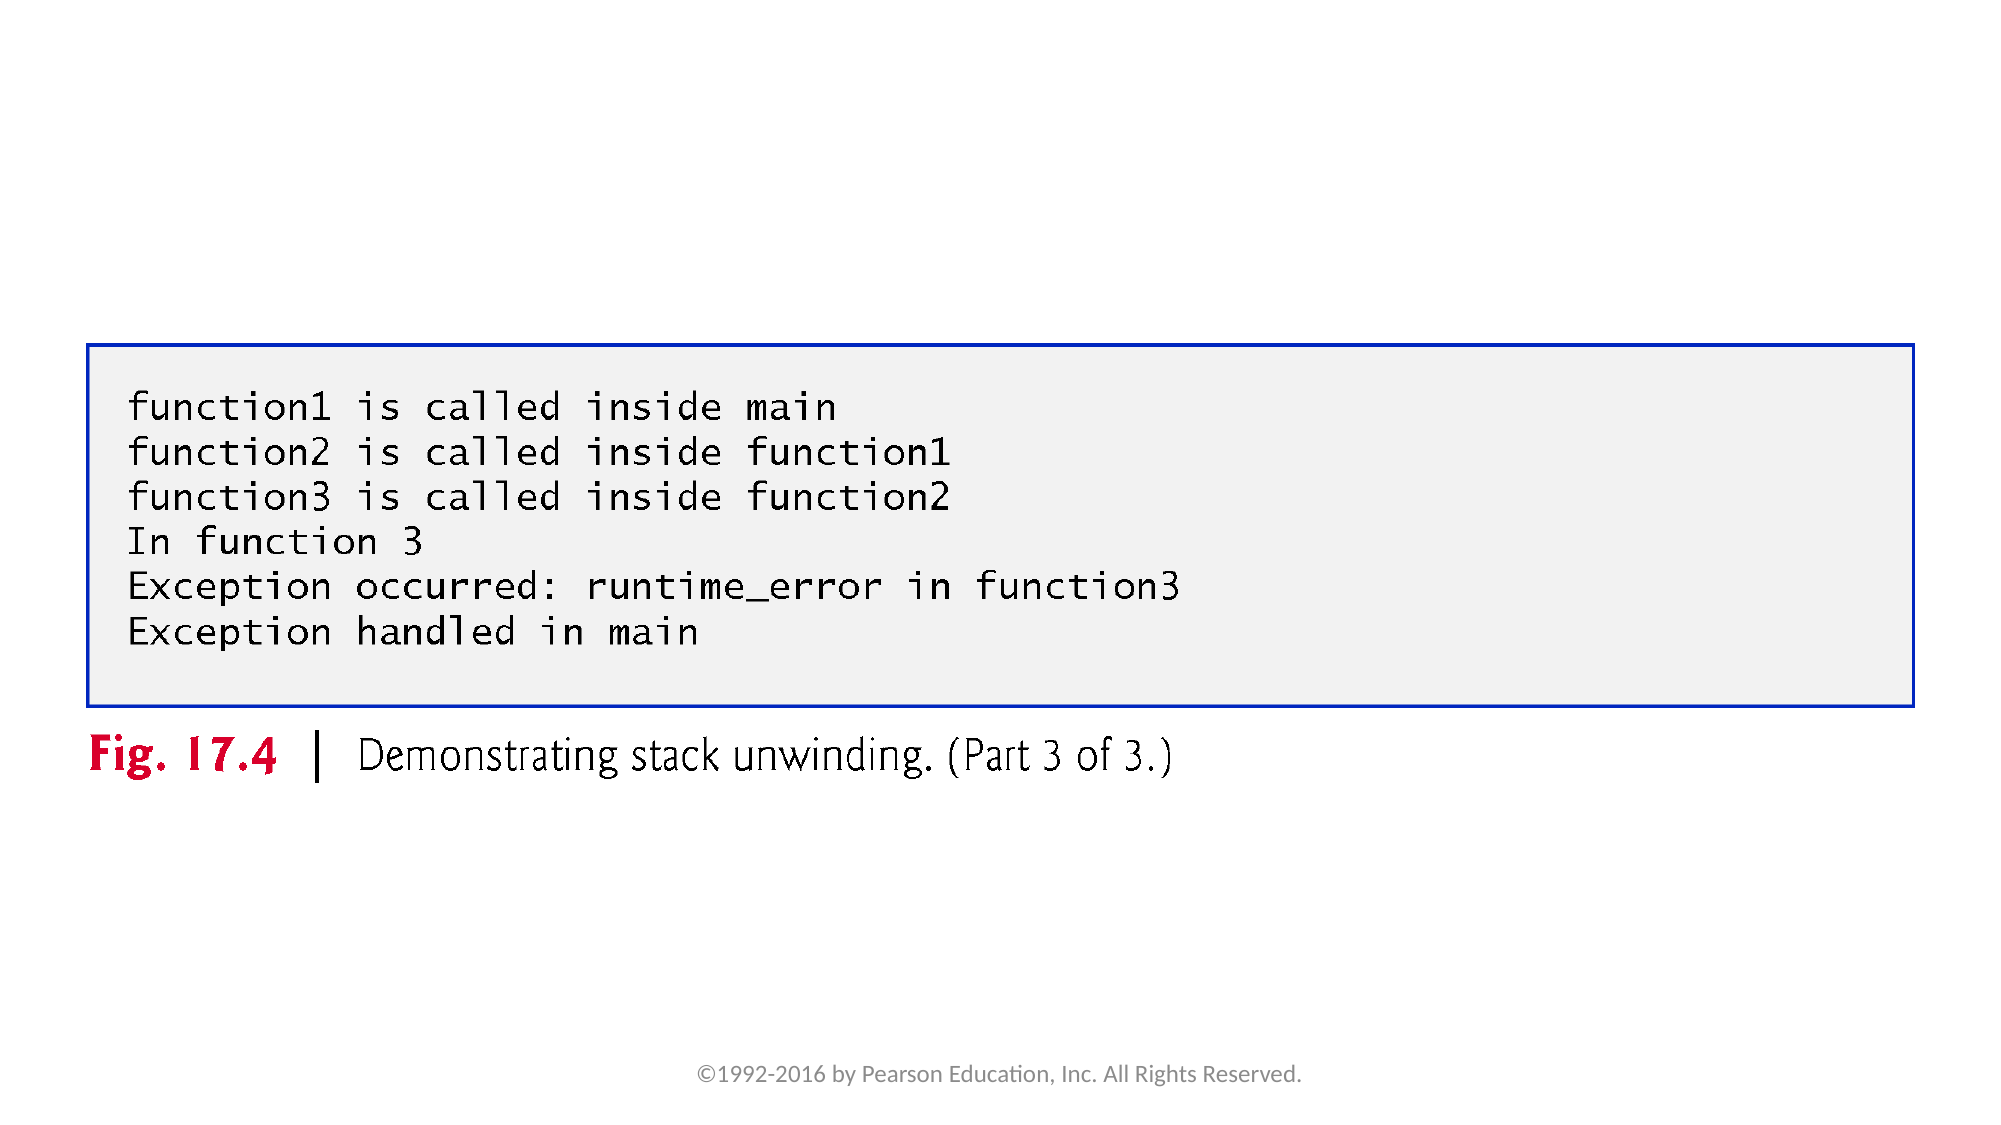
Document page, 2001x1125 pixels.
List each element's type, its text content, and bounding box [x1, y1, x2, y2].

picture [0, 257, 2000, 868]
footer ©1992-2016 by Pearson Education, Inc. All Rights Reserved. [662, 1042, 1338, 1103]
